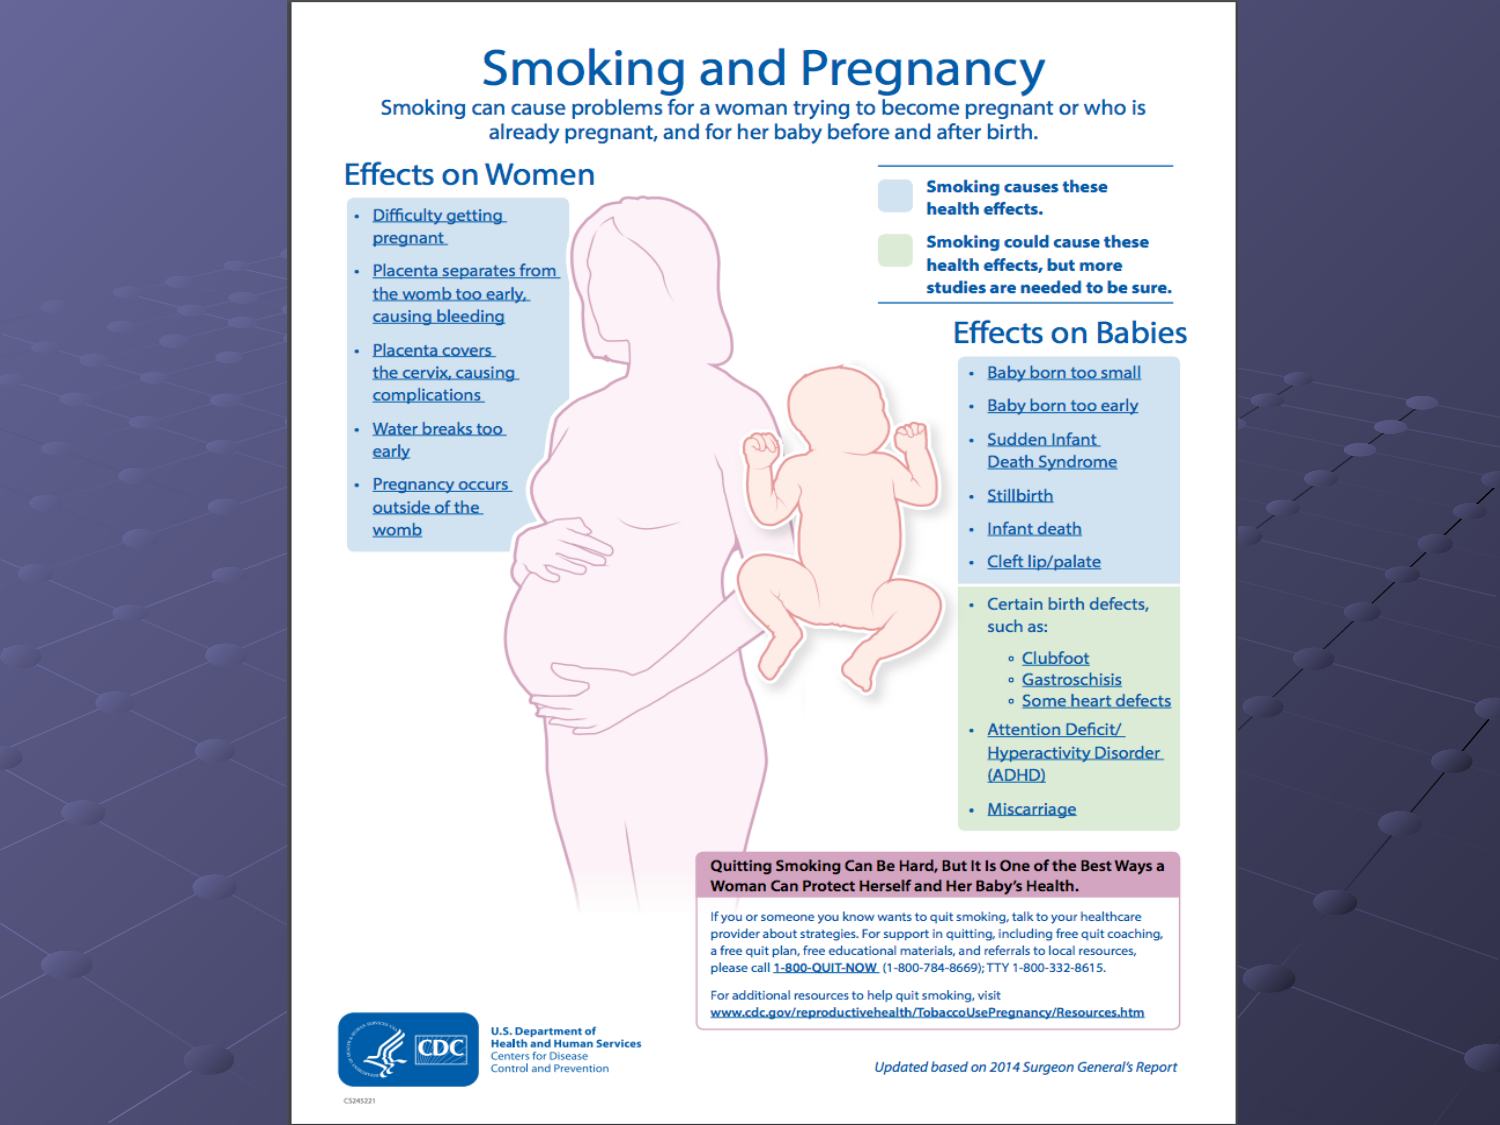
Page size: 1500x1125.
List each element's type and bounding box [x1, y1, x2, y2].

picture [287, 0, 1238, 1125]
